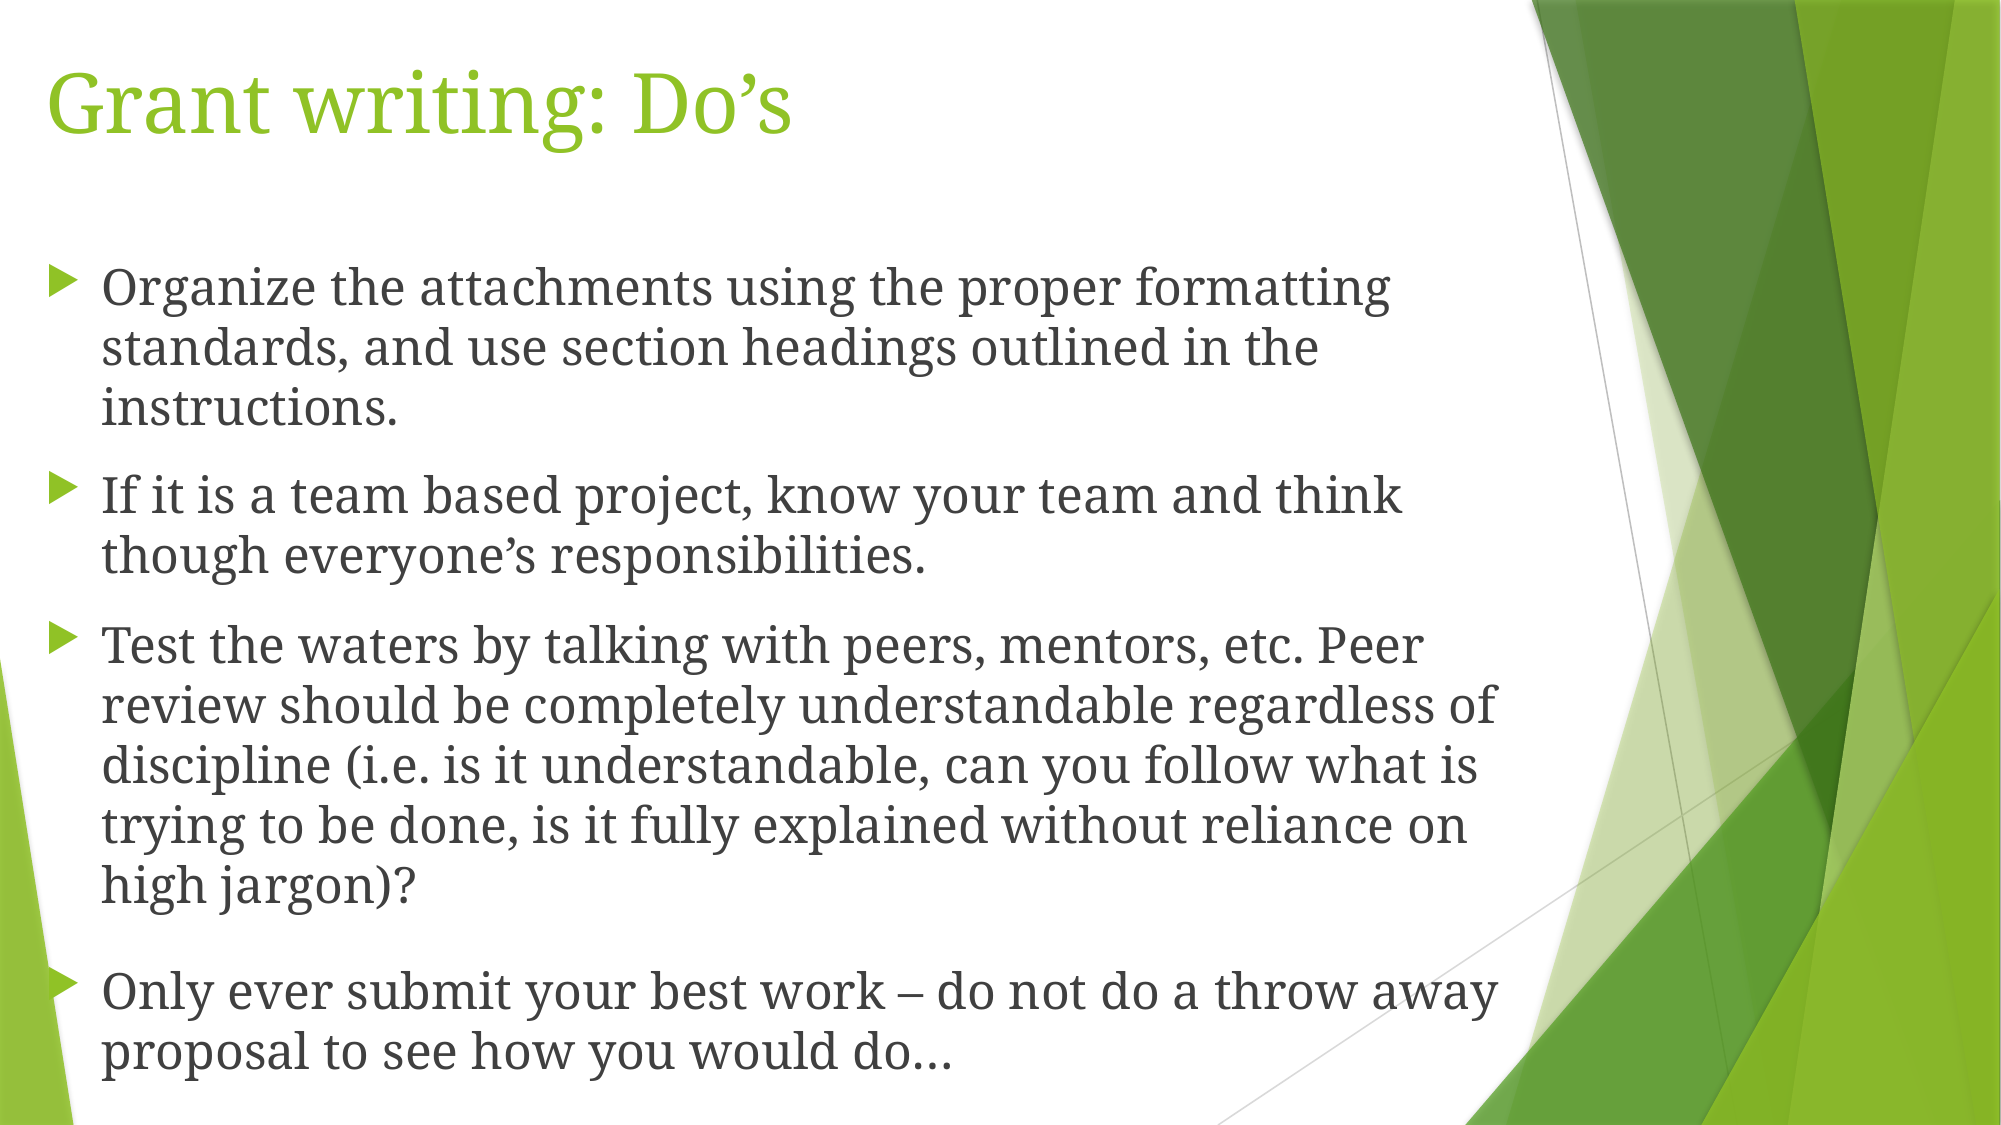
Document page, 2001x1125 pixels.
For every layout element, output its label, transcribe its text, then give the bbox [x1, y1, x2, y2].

title Grant writing: Do’s [30, 42, 1441, 220]
list Organize the attachments using the proper formatting standards, and use section headings outlined in the instructions. If it is a team based project, know your team and think though everyone’s responsibilities. Test the waters by talking with peers, mentors, etc. Peer review should be completely understandable regardless of discipline (i.e. is it understandable, can you follow what is trying to be done, is it fully explained without reliance on high jargon)? Only ever submit your best work – do not do a throw away proposal to see how you would do… [30, 220, 1563, 930]
